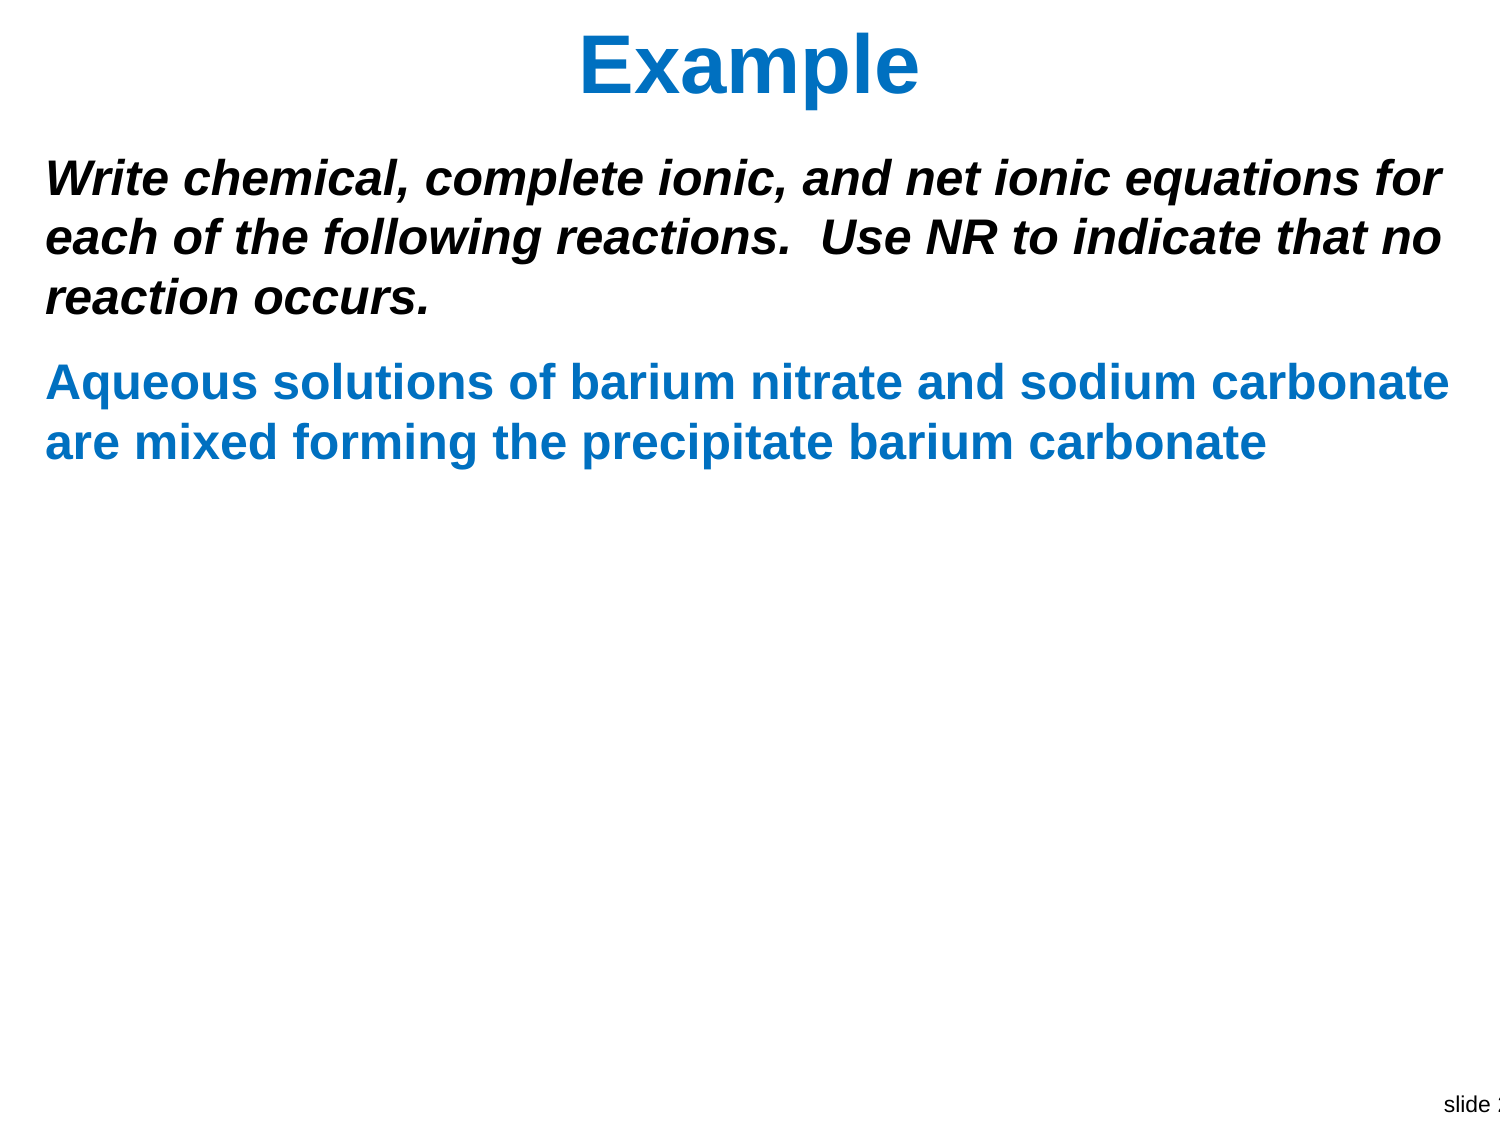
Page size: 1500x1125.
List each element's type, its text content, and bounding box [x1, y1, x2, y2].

list Write chemical, complete ionic, and net ionic equations for each of the following reactions. Use NR to indicate that no reaction occurs. Aqueous solutions of barium nitrate and sodium carbonate are mixed forming the precipitate barium carbonate [30, 137, 1470, 1079]
title Example [30, 0, 1470, 120]
